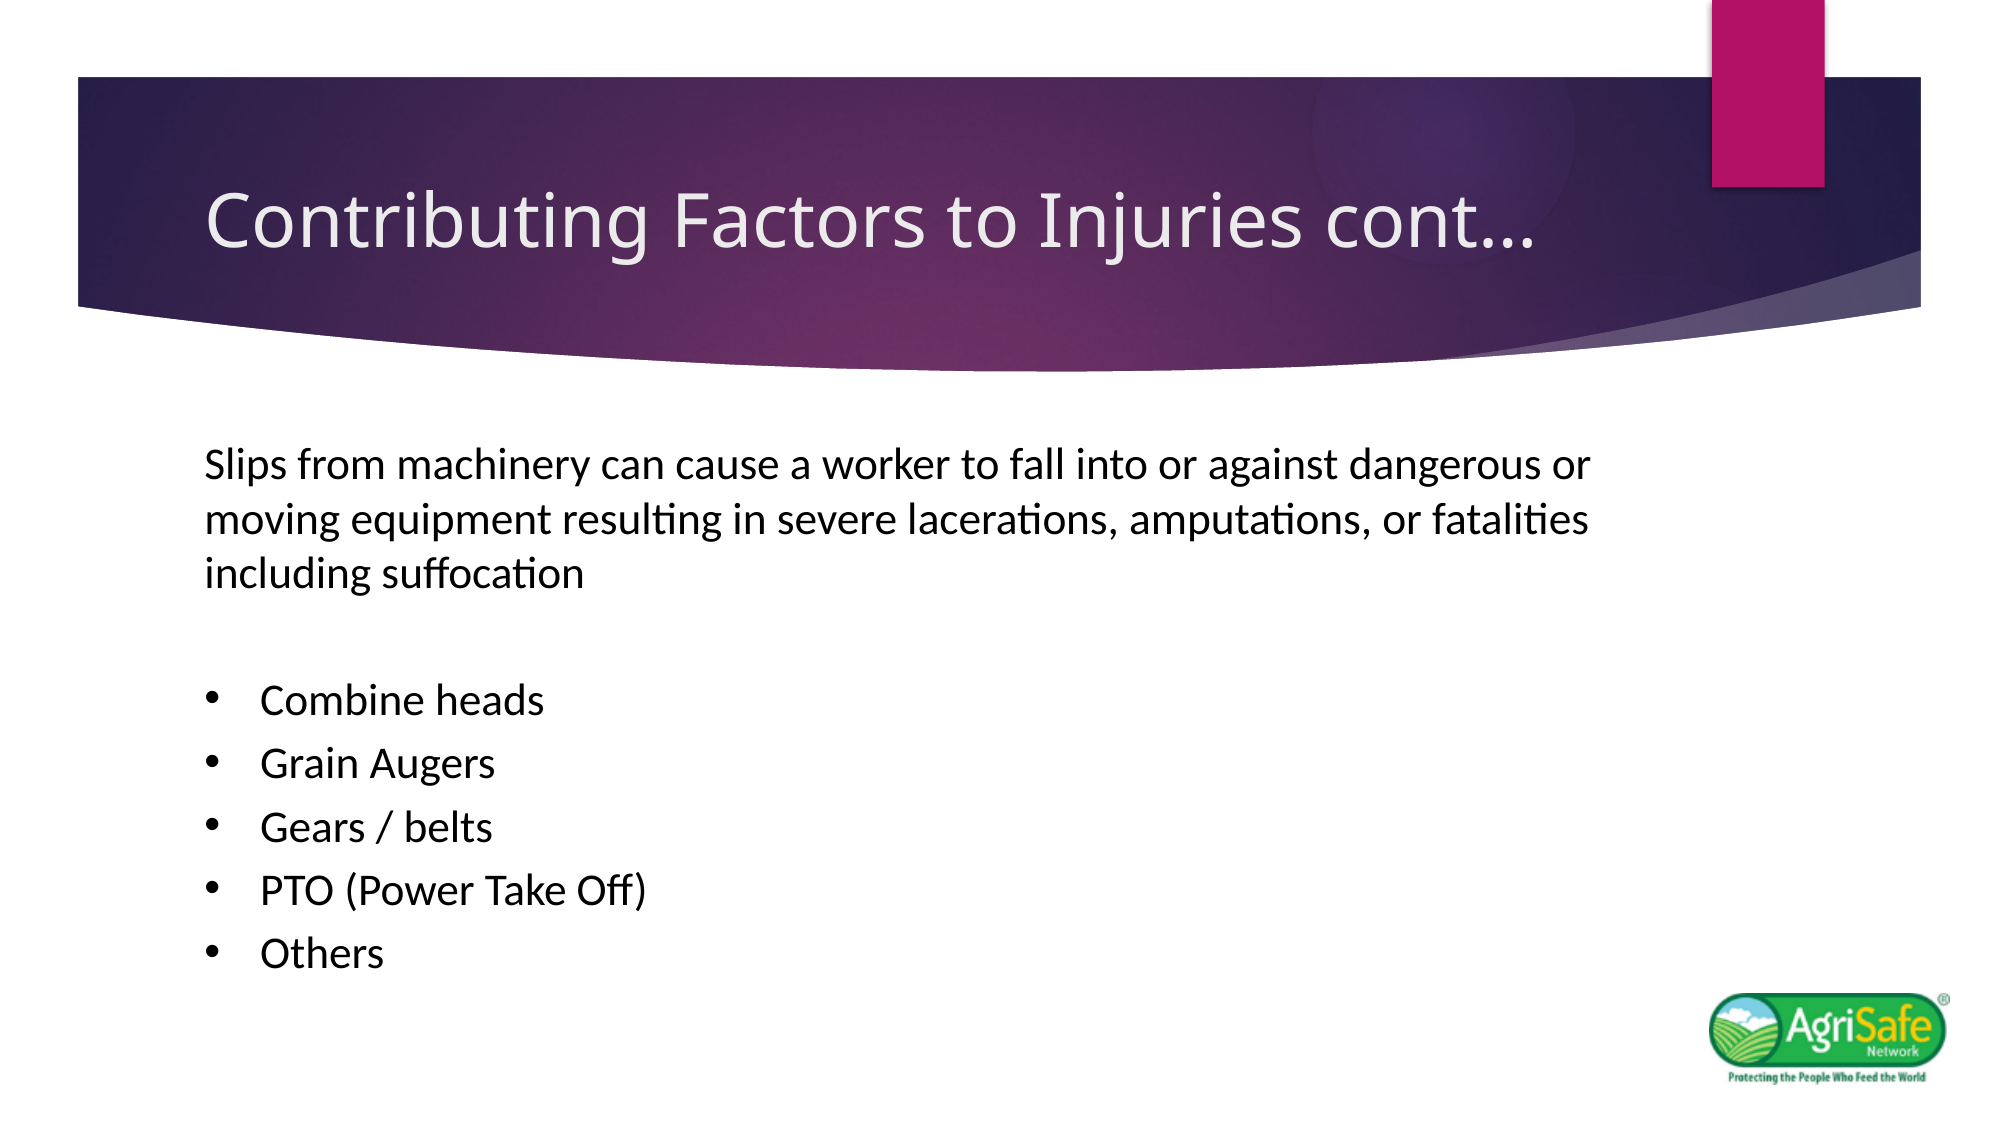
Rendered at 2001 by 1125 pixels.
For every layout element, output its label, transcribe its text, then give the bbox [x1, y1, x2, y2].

title Contributing Factors to Injuries cont… [189, 159, 1627, 276]
list Slips from machinery can cause a worker to fall into or against dangerous or moving equipment resulting in severe lacerations, amputations, or fatalities including suffocation Combine heads Grain Augers Gears / belts PTO (Power Take Off) Others [189, 427, 1638, 988]
picture [1709, 993, 1950, 1085]
